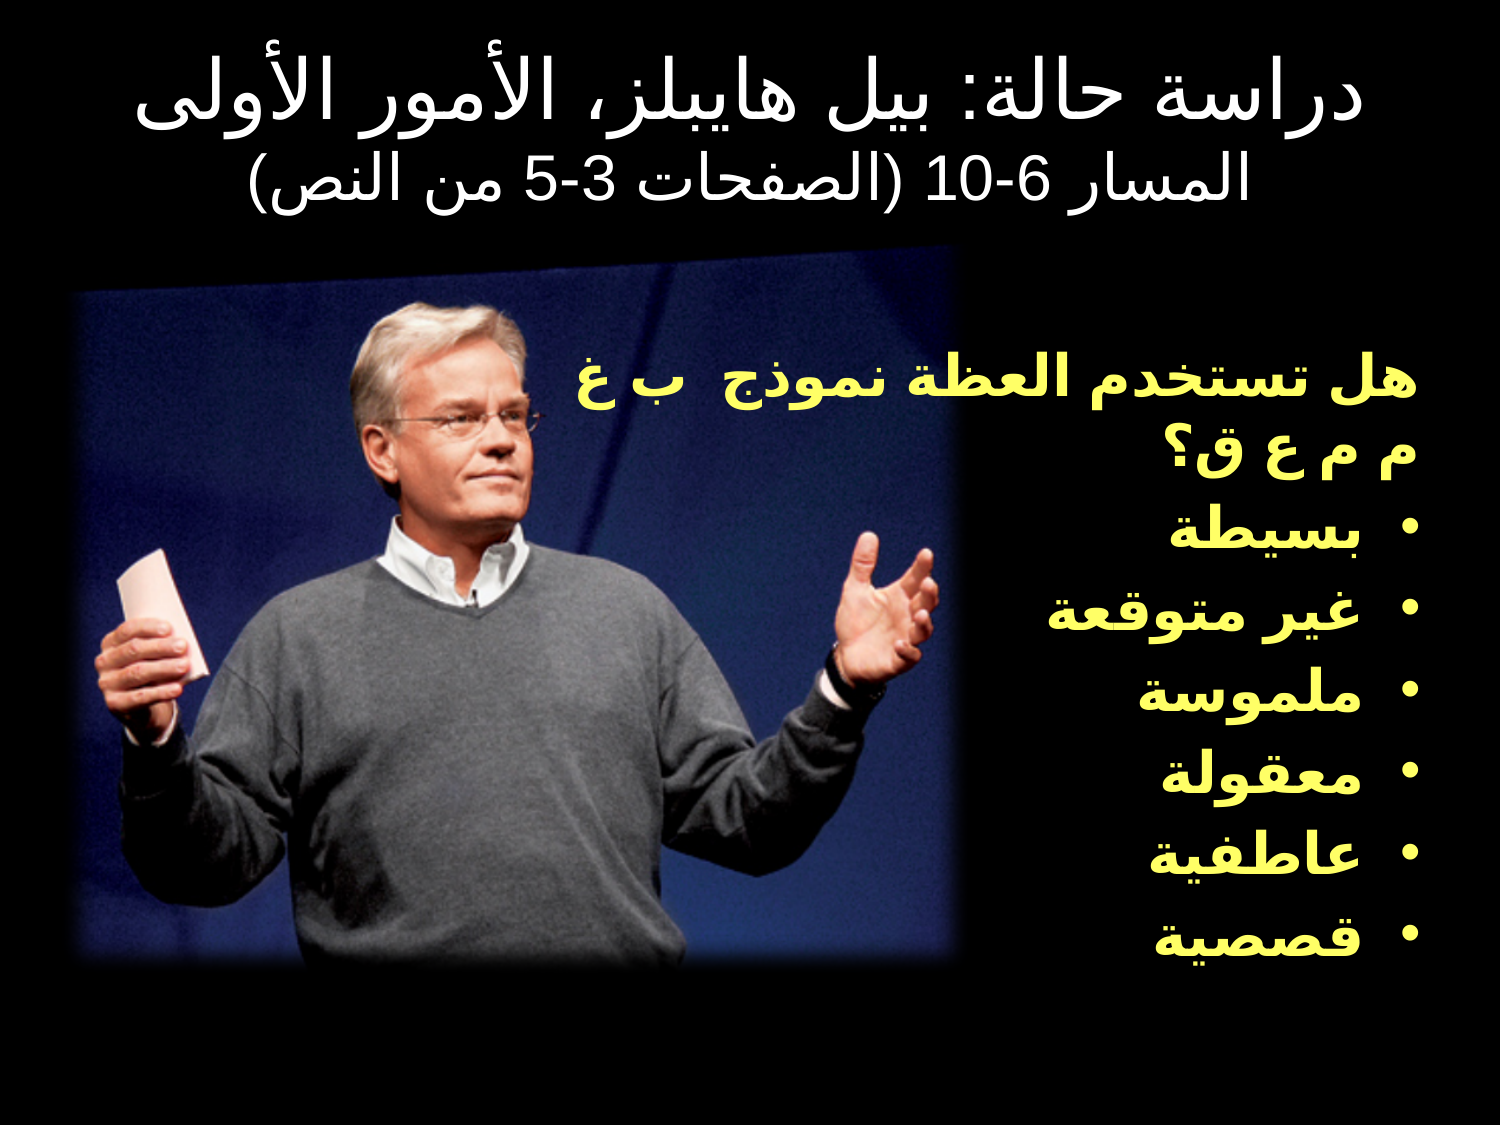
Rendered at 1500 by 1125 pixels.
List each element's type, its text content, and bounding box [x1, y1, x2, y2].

title دراسة حالة: بيل هايبلز، الأمور الأولى المسار 6-10 (الصفحات 3-5 من النص) [75, 24, 1425, 225]
picture [59, 212, 972, 976]
list هل تستخدم العظة نموذج ب غ م م ع ق؟ بسيطة غير متوقعة ملموسة معقولة عاطفية قصصية [525, 331, 1436, 1044]
